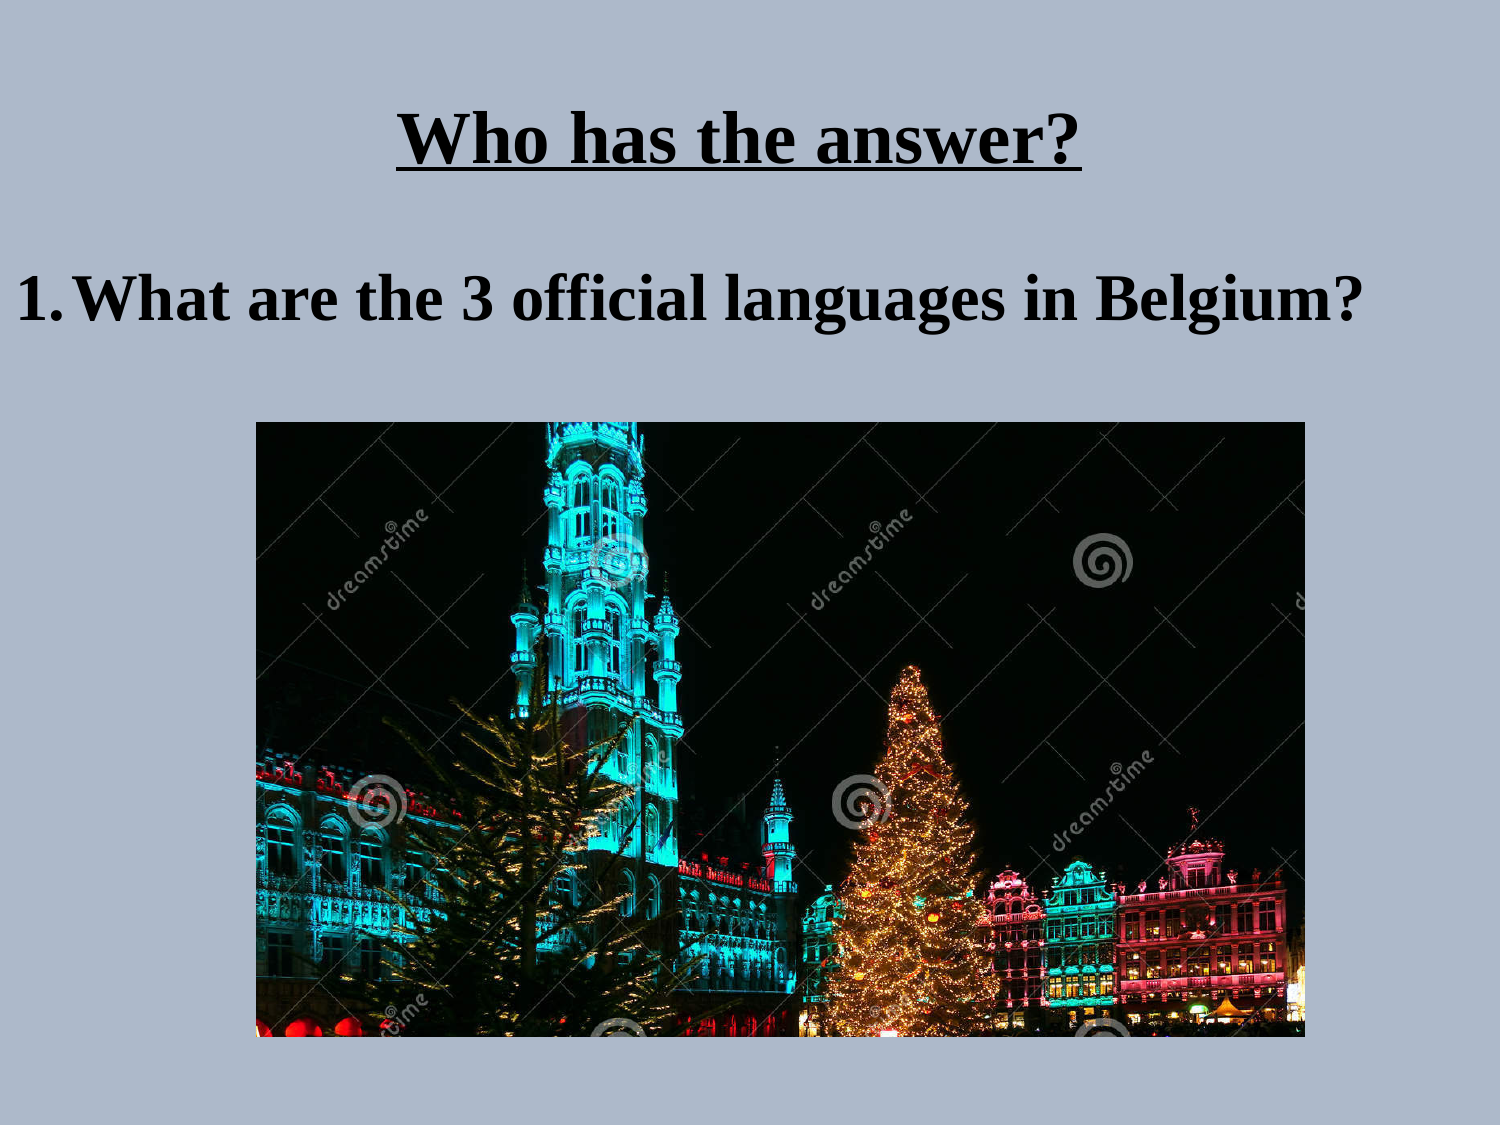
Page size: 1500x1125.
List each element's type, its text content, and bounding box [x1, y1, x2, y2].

picture [256, 422, 1305, 1037]
list Who has the answer? What are the 3 official languages in Belgium? [0, 0, 1479, 1125]
